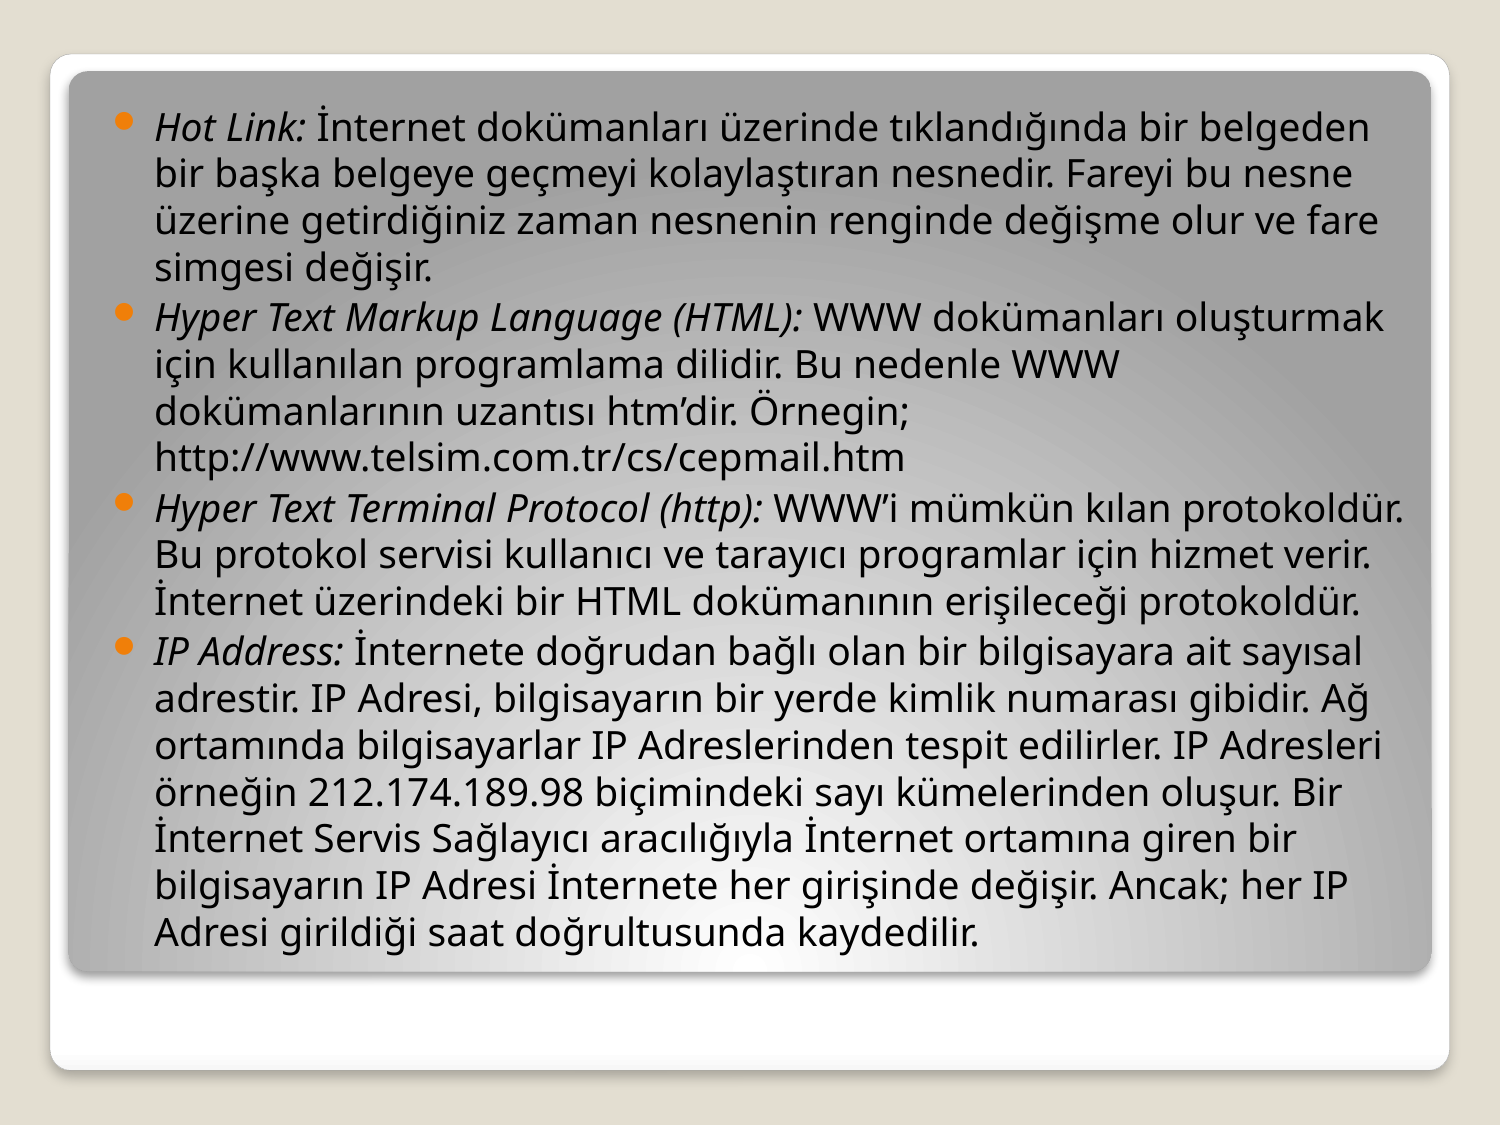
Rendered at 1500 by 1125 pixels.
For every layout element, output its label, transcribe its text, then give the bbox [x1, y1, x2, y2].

list Hot Link: İnternet dokümanları üzerinde tıklandığında bir belgeden bir başka belgeye geçmeyi kolaylaştıran nesnedir. Fareyi bu nesne üzerine getirdiğiniz zaman nesnenin renginde değişme olur ve fare simgesi değişir. Hyper Text Markup Language (HTML): WWW dokümanları oluşturmak için kullanılan programlama dilidir. Bu nedenle WWW dokümanlarının uzantısı htm’dir. Örnegin; http://www.telsim.com.tr/cs/cepmail.htm Hyper Text Terminal Protocol (http): WWW’i mümkün kılan protokoldür. Bu protokol servisi kullanıcı ve tarayıcı programlar için hizmet verir. İnternet üzerindeki bir HTML dokümanının erişileceği protokoldür. IP Address: İnternete doğrudan bağlı olan bir bilgisayara ait sayısal adrestir. IP Adresi, bilgisayarın bir yerde kimlik numarası gibidir. Ağ ortamında bilgisayarlar IP Adreslerinden tespit edilirler. IP Adresleri örneğin 212.174.189.98 biçimindeki sayı kümelerinden oluşur. Bir İnternet Servis Sağlayıcı aracılığıyla İnternet ortamına giren bir bilgisayarın IP Adresi İnternete her girişinde değişir. Ancak; her IP Adresi girildiği saat doğrultusunda kaydedilir. [82, 86, 1425, 997]
